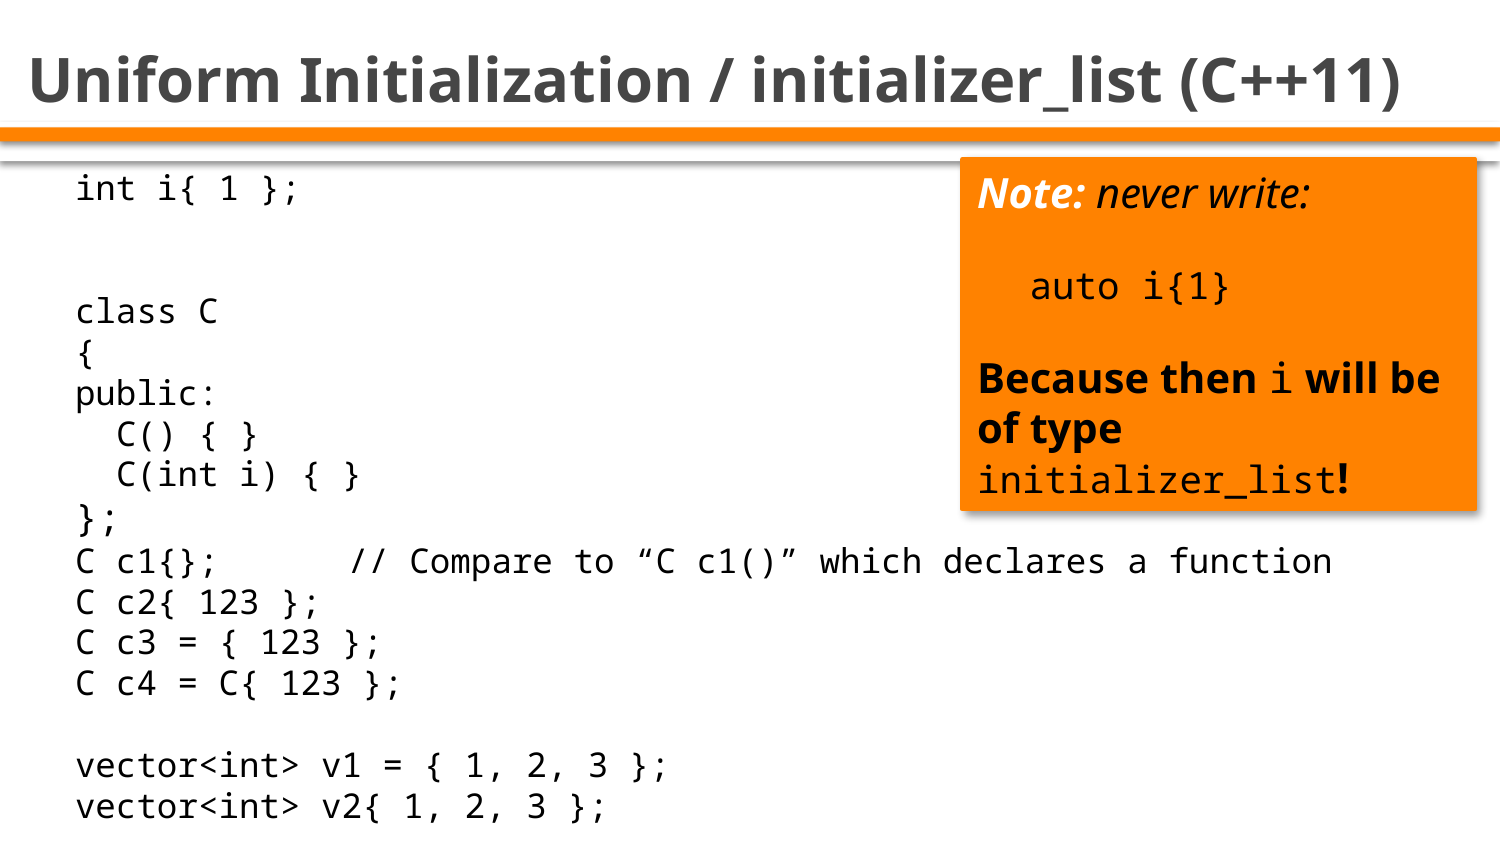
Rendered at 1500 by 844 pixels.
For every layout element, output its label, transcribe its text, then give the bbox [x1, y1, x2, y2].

list int i{ 1 }; class C { public: C() { } C(int i) { } }; C c1{}; // Compare to “C c1()” which declares a function C c2{ 123 }; C c3 = { 123 }; C c4 = C{ 123 }; vector<int> v1 = { 1, 2, 3 }; vector<int> v2{ 1, 2, 3 }; [12, 159, 1488, 835]
text_box Note: never write: auto i{1} Because then i will be of type initializer_list! [962, 159, 1475, 510]
title Uniform Initialization / initializer_list (C++11) [12, 19, 1488, 122]
